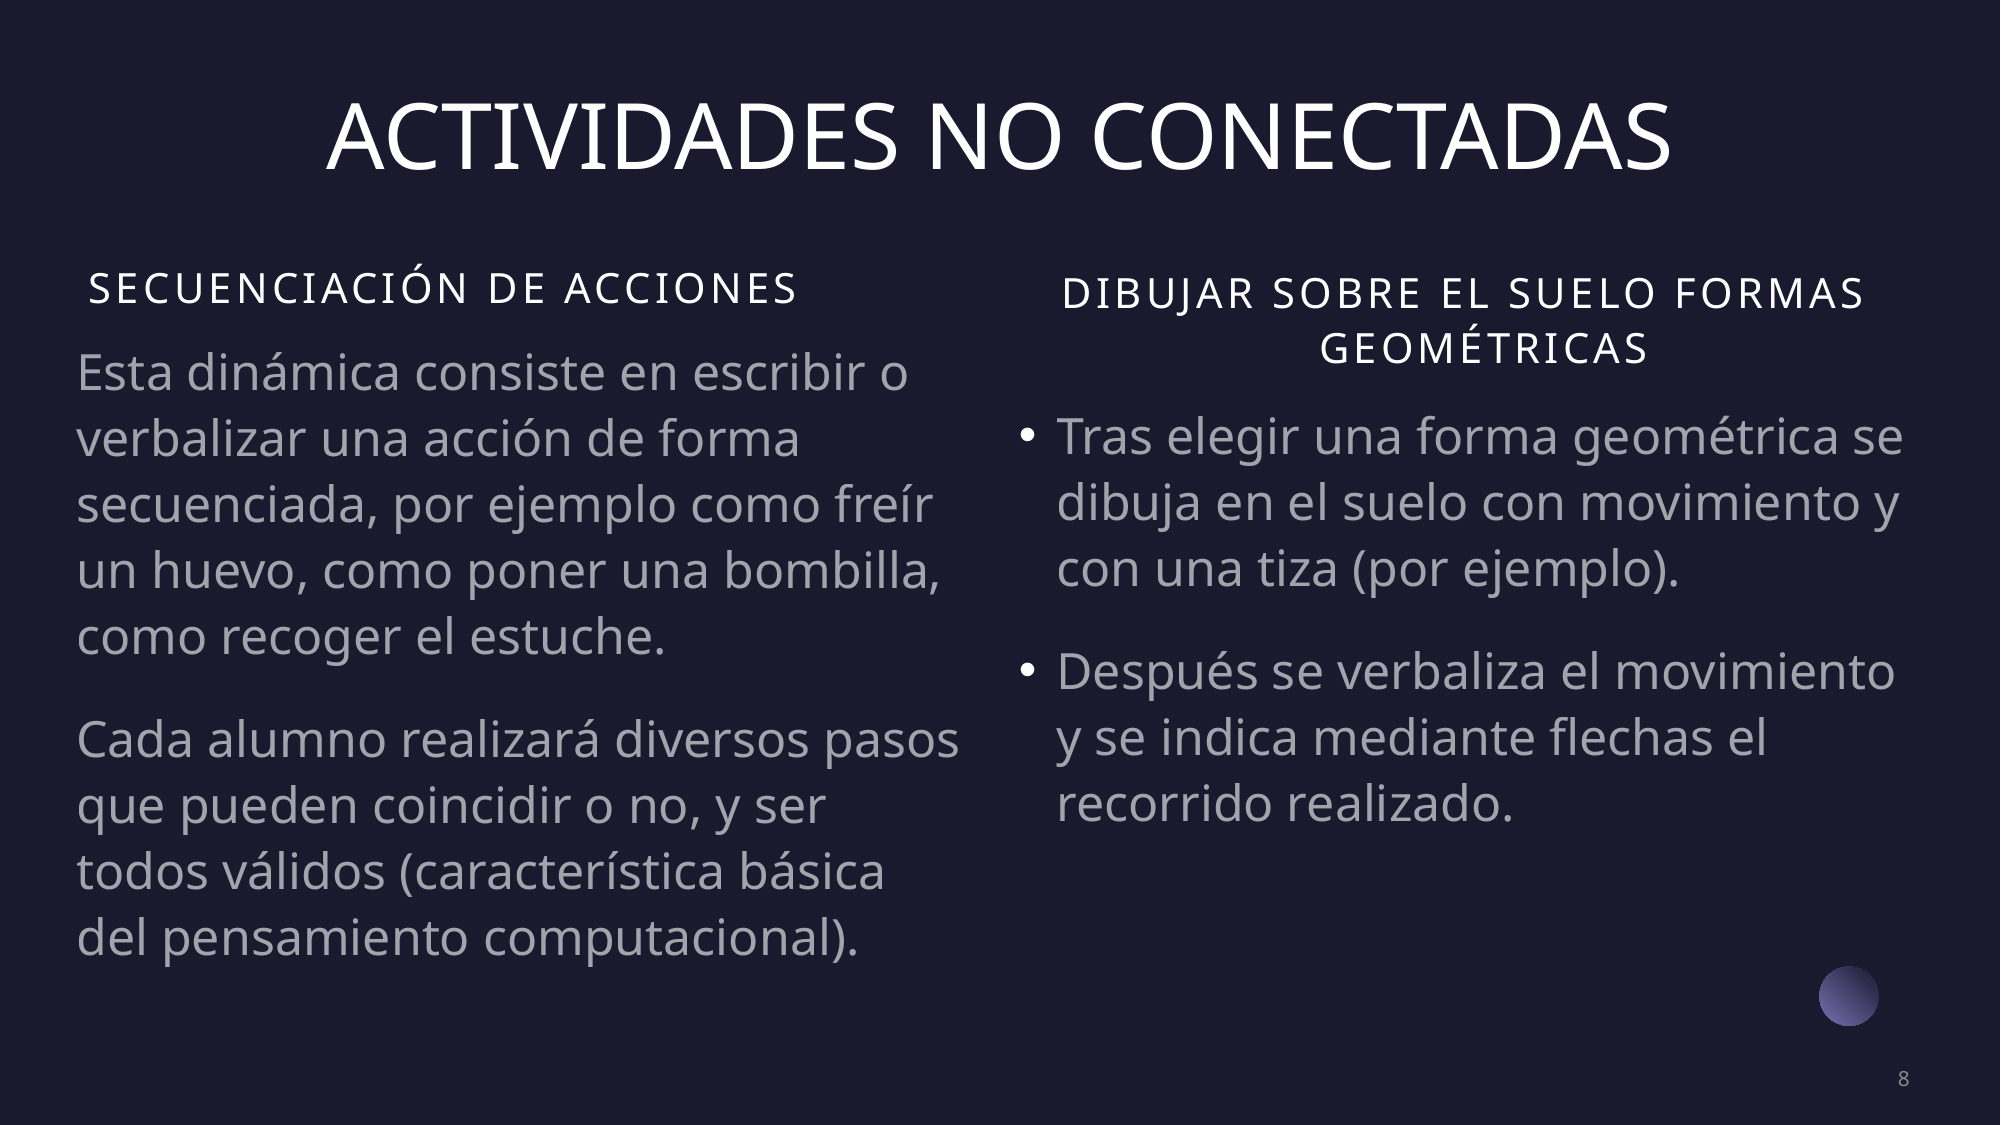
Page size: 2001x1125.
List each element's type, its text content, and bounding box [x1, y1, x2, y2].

list Tras elegir una forma geométrica se dibuja en el suelo con movimiento y con una tiza (por ejemplo). Después se verbaliza el movimiento y se indica mediante flechas el recorrido realizado. [1019, 398, 1911, 975]
list SECUENCIACIÓN DE ACCIONES [89, 245, 981, 312]
list Esta dinámica consiste en escribir o verbalizar una acción de forma secuenciada, por ejemplo como freír un huevo, como poner una bombilla, como recoger el estuche. Cada alumno realizará diversos pasos que pueden coincidir o no, y ser todos válidos (característica básica del pensamiento computacional). [76, 334, 967, 975]
slide_number 8 [1632, 1067, 1910, 1093]
list Dibujar sobre el suelo formas geométricas [1019, 245, 1911, 372]
title ACTIVIDADES NO CONECTADAS [90, 90, 1911, 309]
